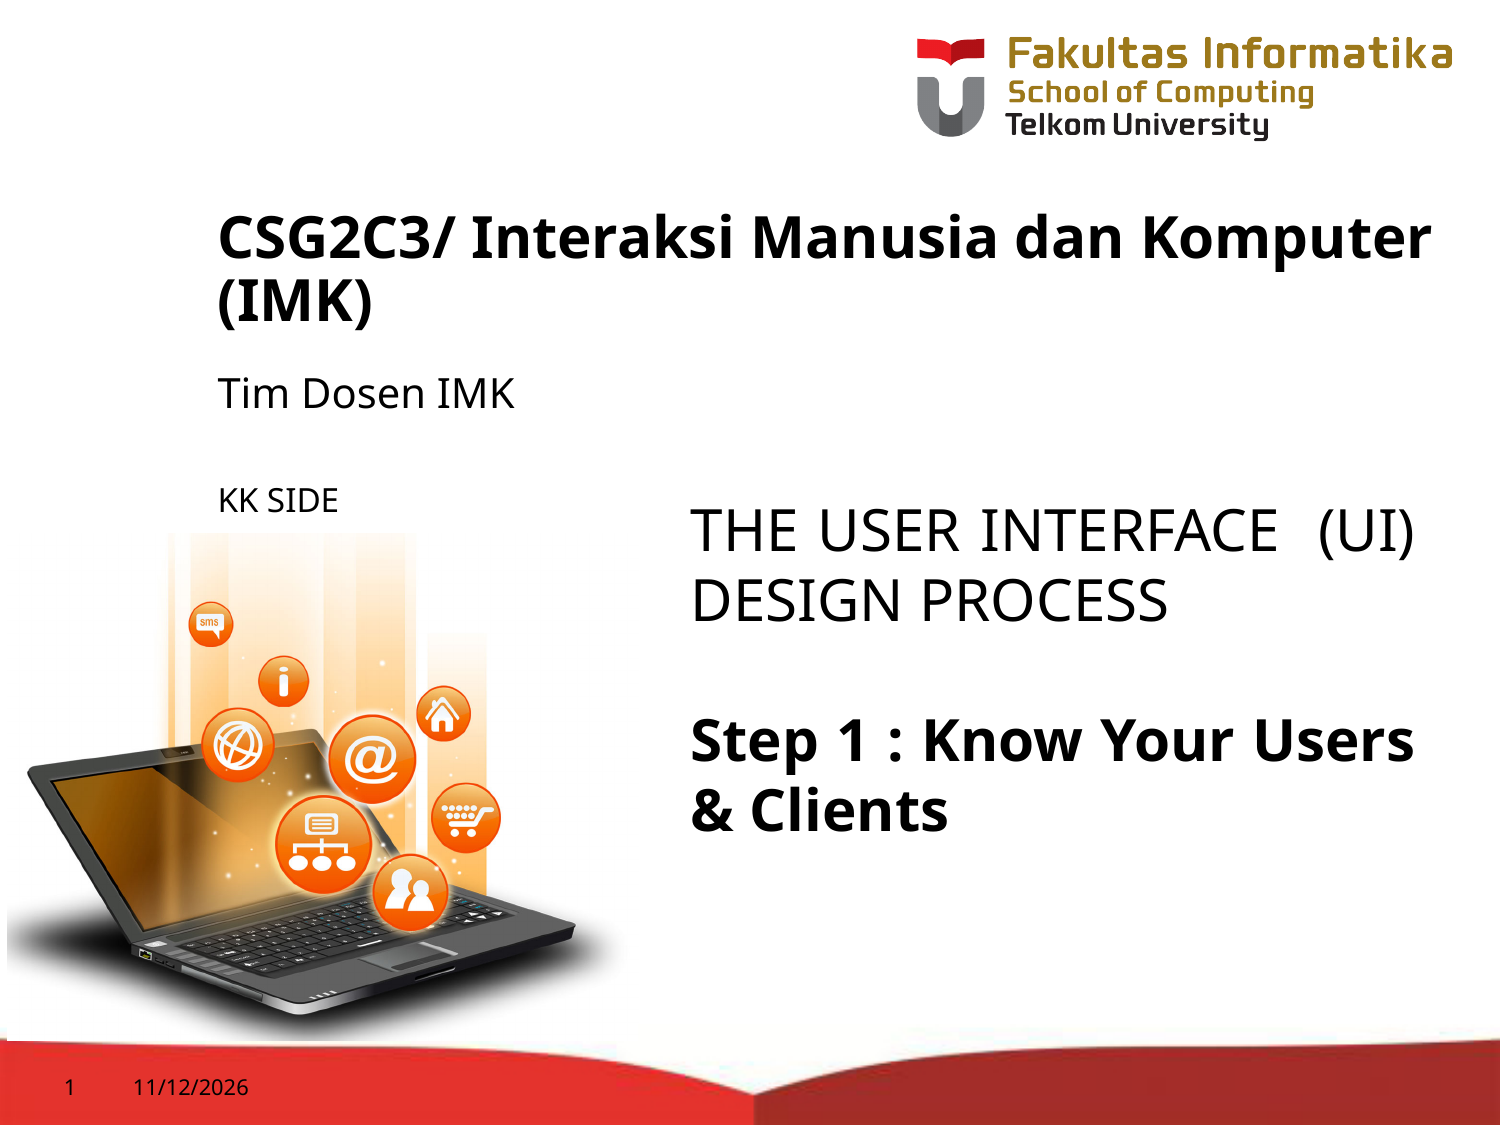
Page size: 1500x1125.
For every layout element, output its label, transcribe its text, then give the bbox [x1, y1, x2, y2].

picture [0, 533, 1500, 1125]
subtitle Tim Dosen IMK [202, 365, 1500, 436]
title CSG2C3/ Interaksi Manusia dan Komputer (IMK) [202, 208, 1500, 334]
list KK SIDE [202, 471, 1500, 534]
text_box THE USER INTERFACE (UI) DESIGN PROCESS Step 1 : Know Your Users & Clients [676, 485, 1431, 851]
picture [916, 35, 1453, 142]
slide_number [132, 1058, 403, 1119]
slide_number 1 [63, 1058, 123, 1119]
